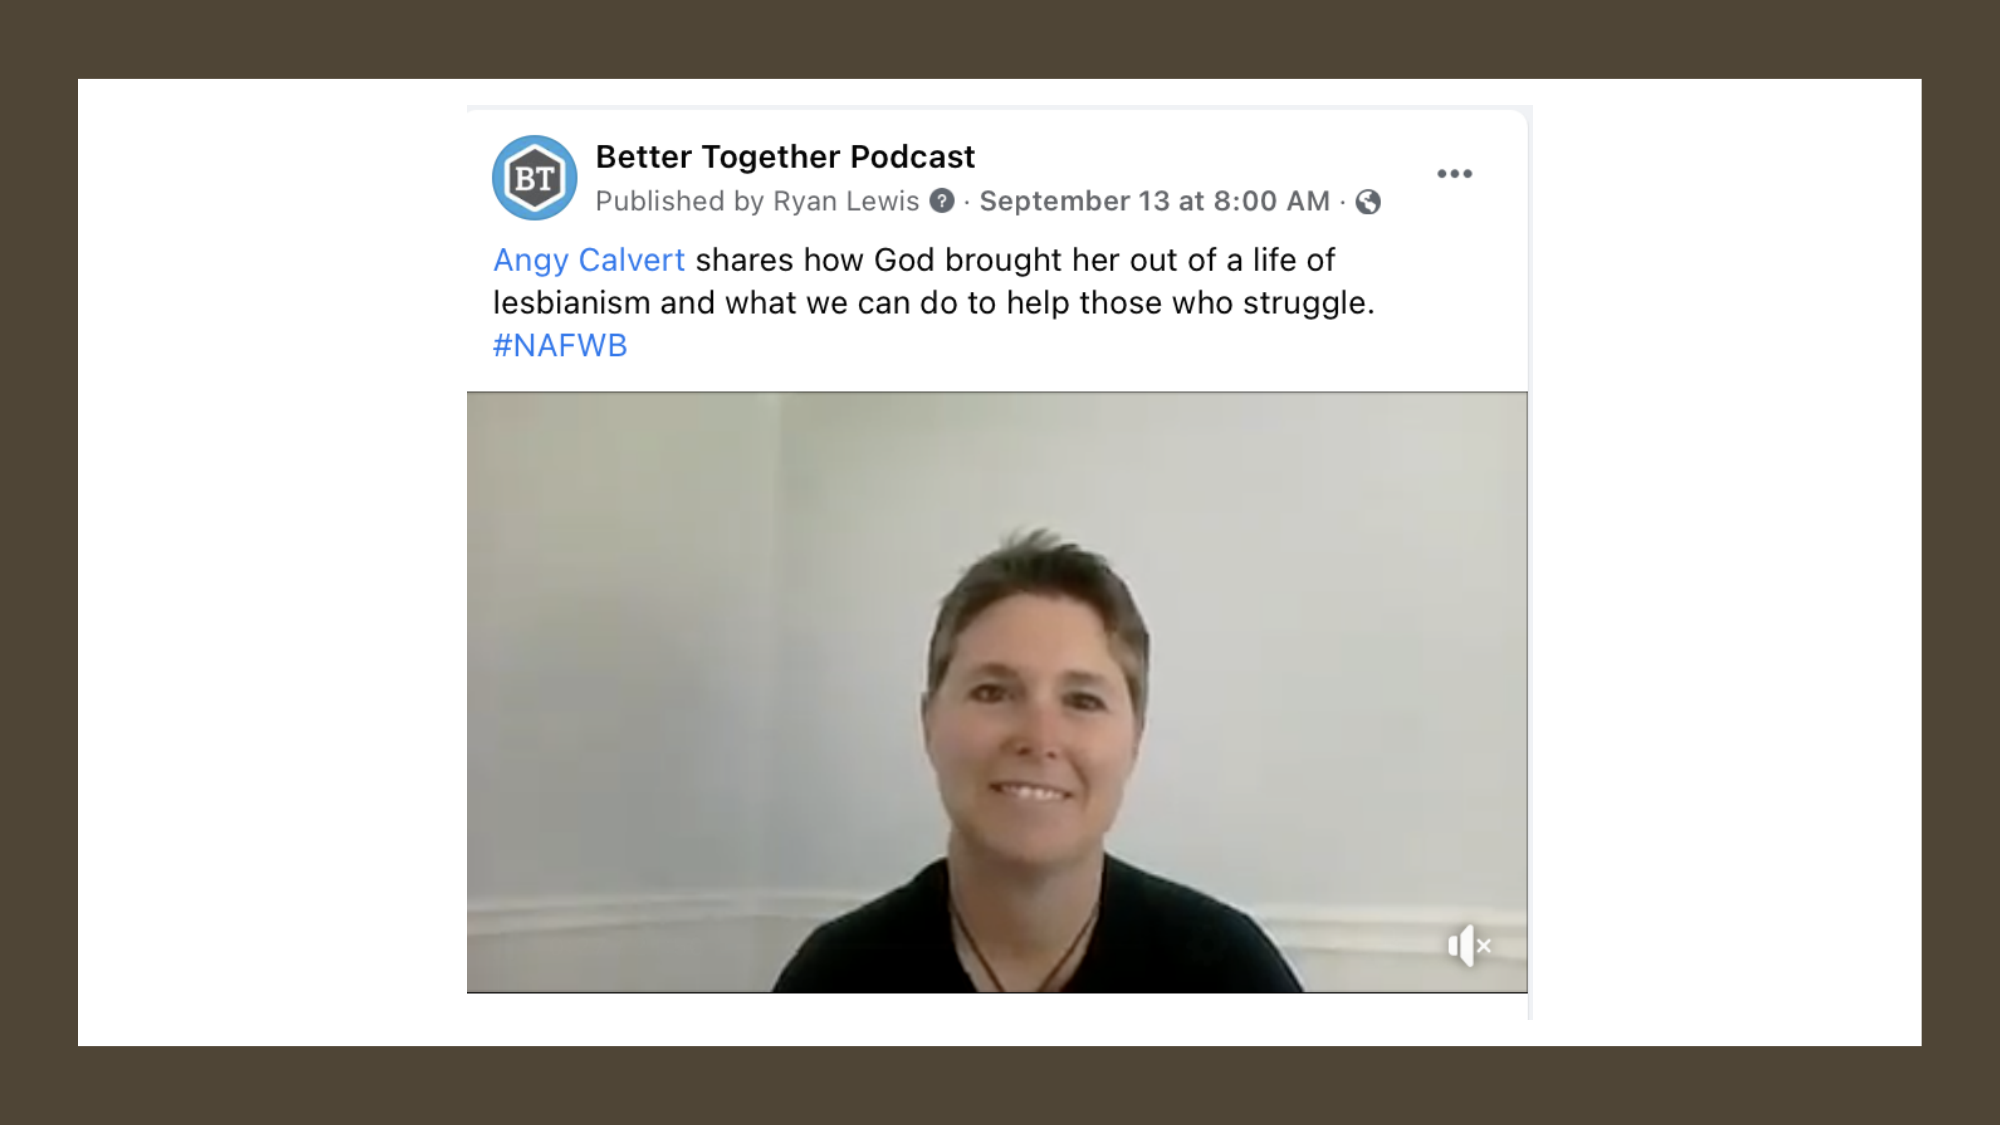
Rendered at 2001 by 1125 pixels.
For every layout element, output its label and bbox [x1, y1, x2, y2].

picture [467, 105, 1533, 1020]
text_box [0, 0, 2000, 1125]
text_box [77, 78, 1923, 1047]
